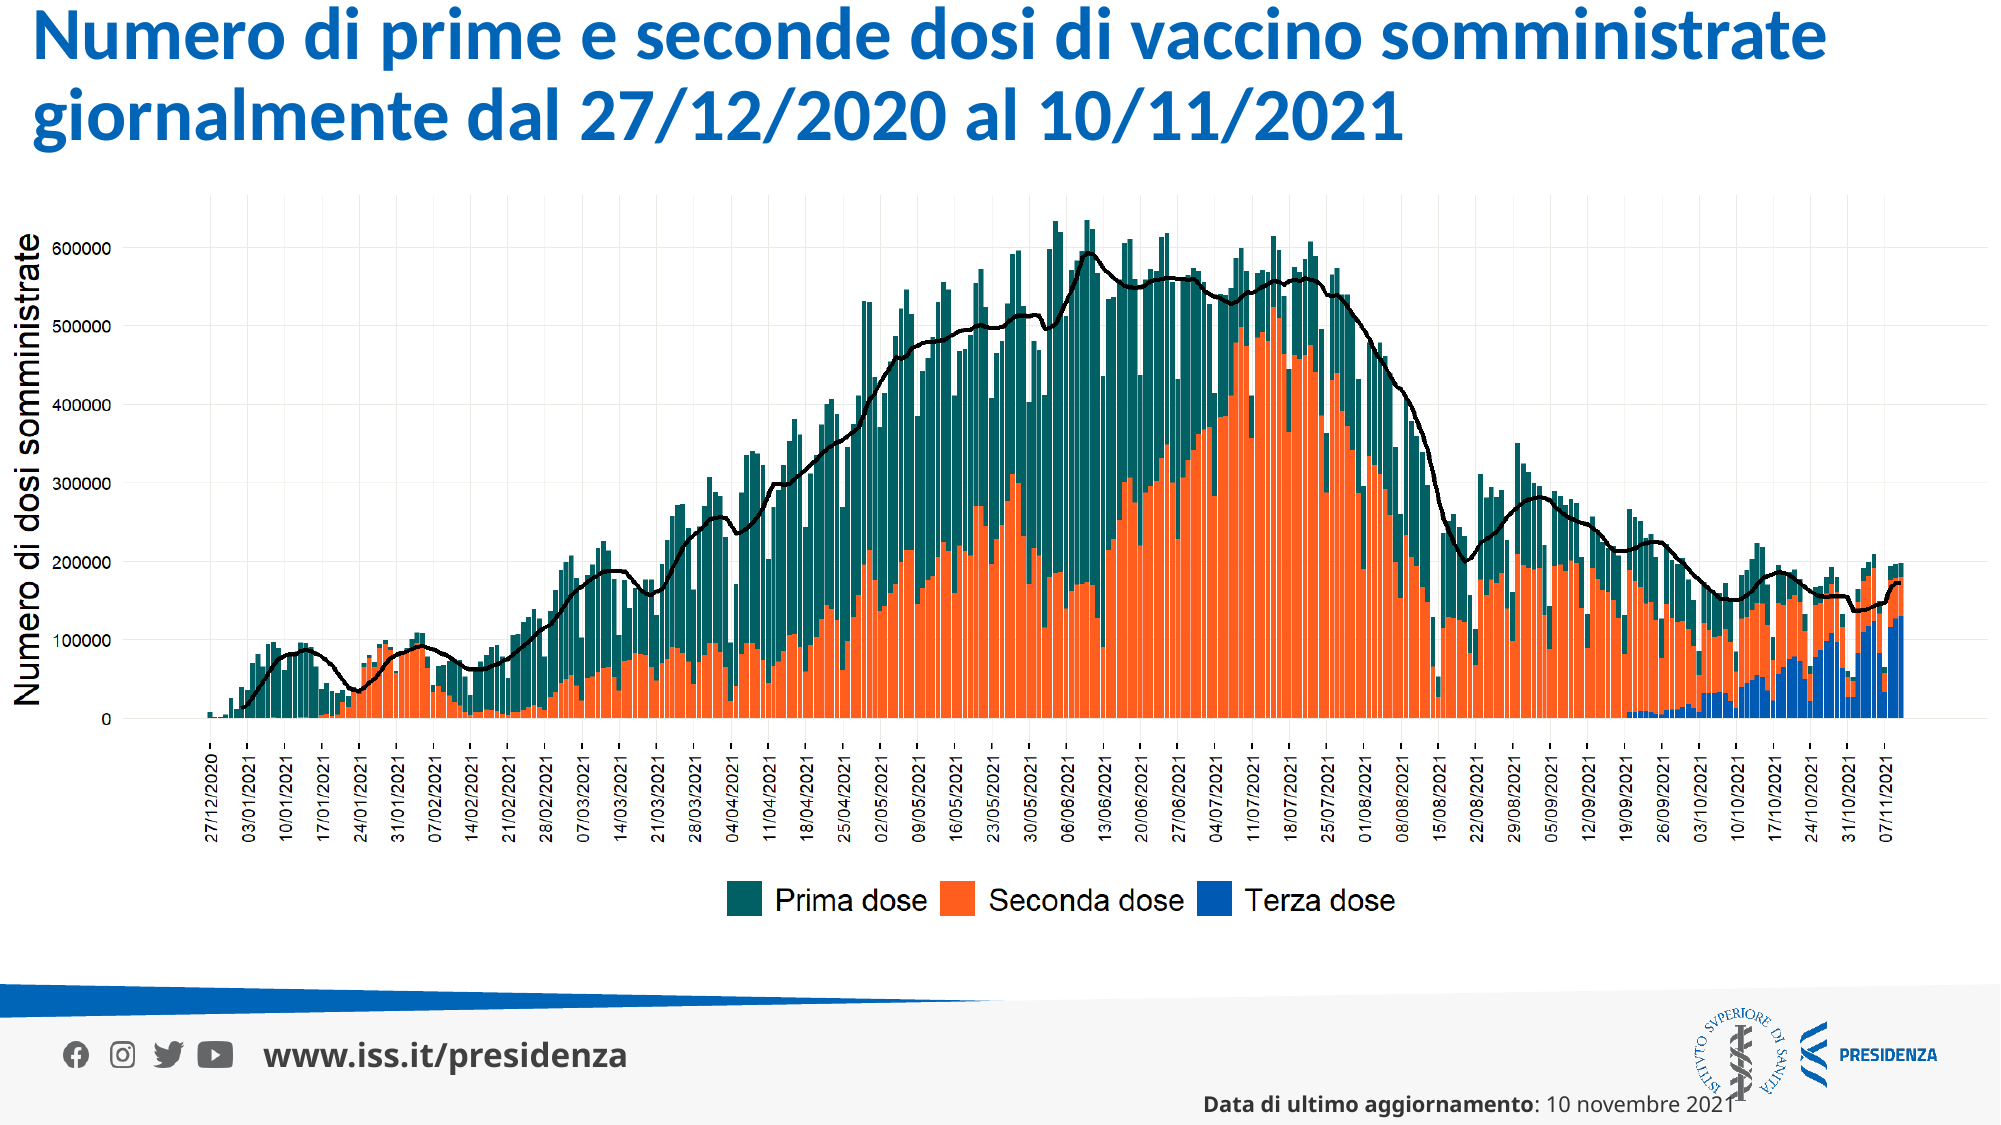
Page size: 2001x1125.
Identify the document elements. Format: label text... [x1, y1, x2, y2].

picture [63, 1041, 233, 1068]
picture [1694, 1008, 1937, 1101]
text_box Data di ultimo aggiornamento: 10 novembre 2021 [1188, 1083, 1752, 1125]
picture [0, 182, 2000, 942]
text_box Numero di prime e seconde dosi di vaccino somministrate giornalmente dal 27/12/2020 al 10/11/2021 [17, 5, 1983, 145]
